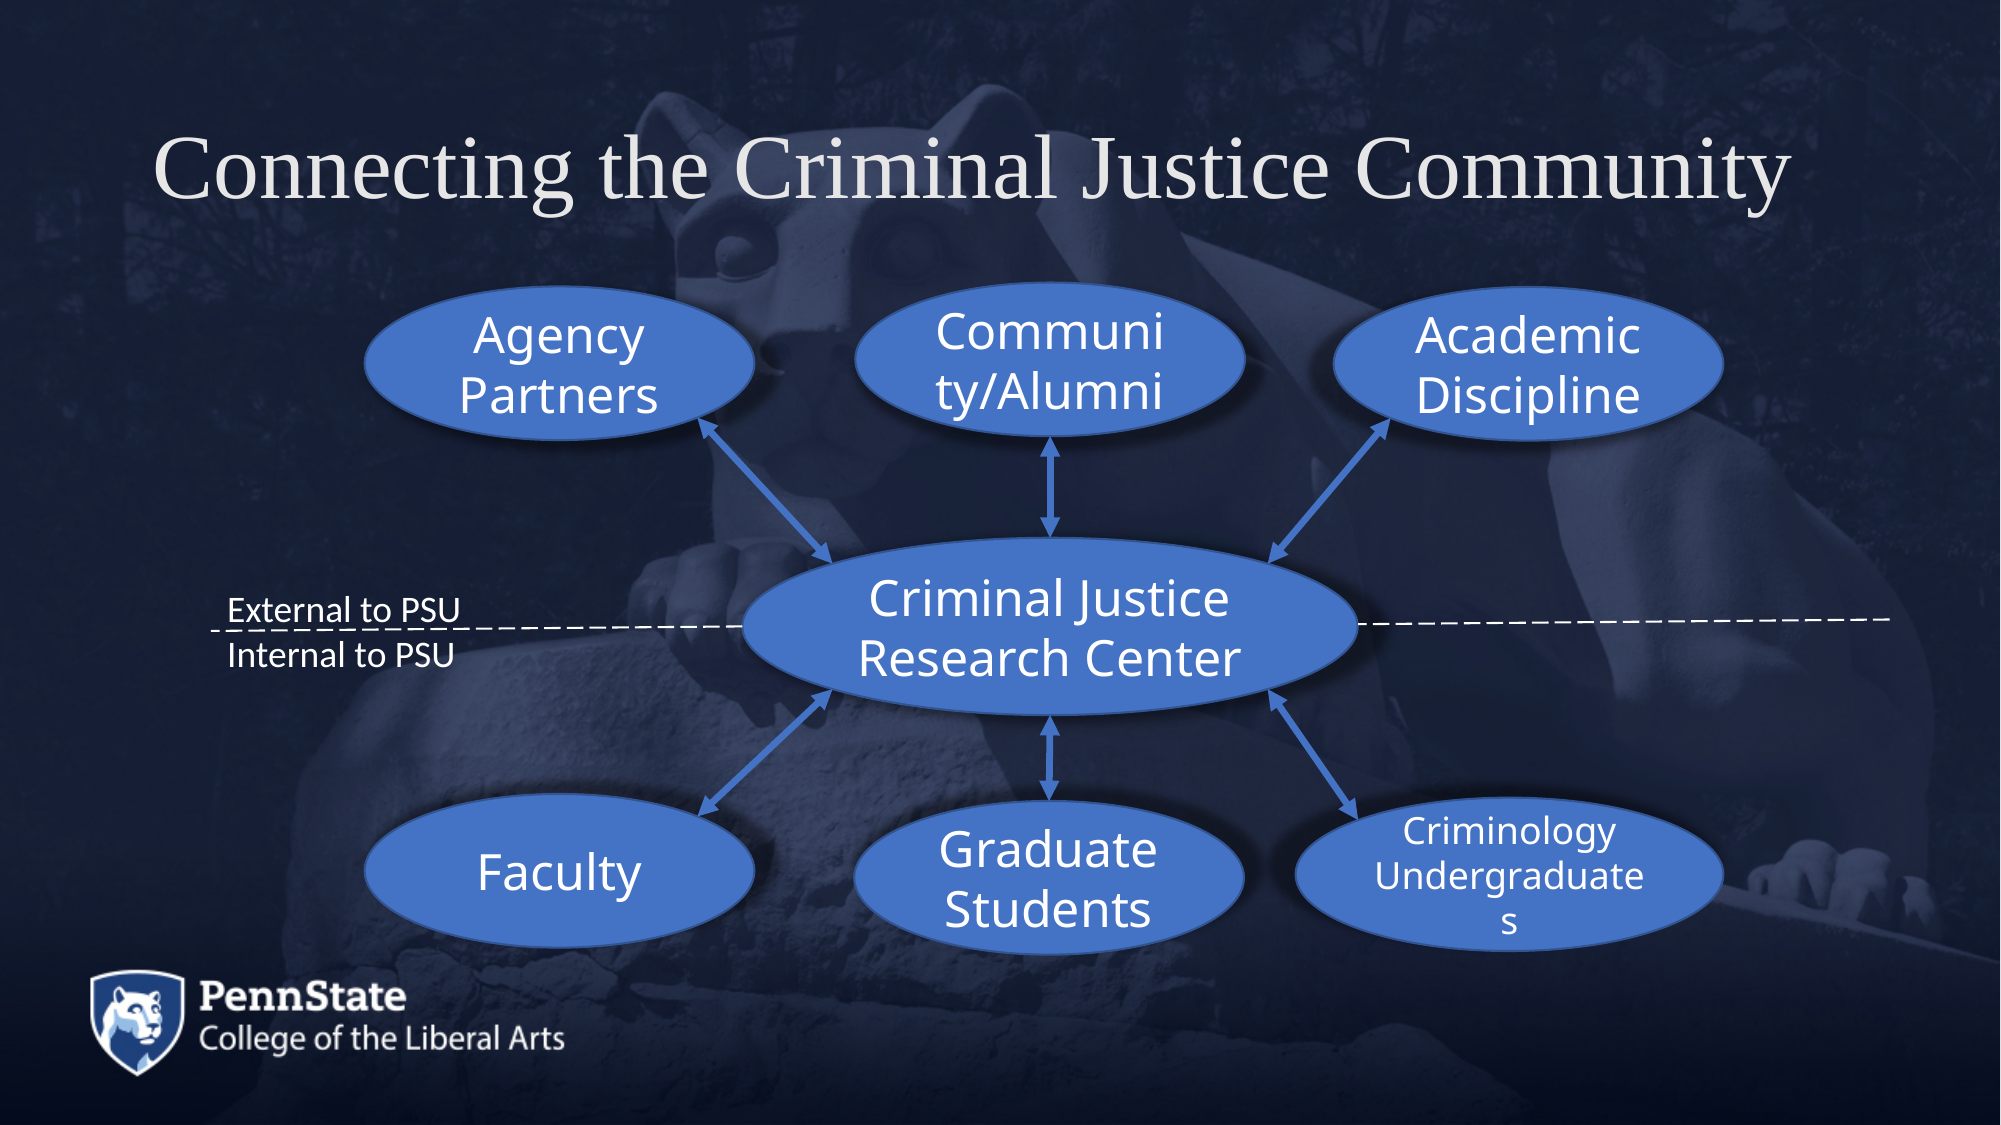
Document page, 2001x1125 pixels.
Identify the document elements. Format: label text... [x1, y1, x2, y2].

text_box Faculty [363, 792, 756, 949]
picture [0, 0, 2001, 1125]
text_box Criminal Justice Research Center [741, 536, 1359, 717]
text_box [1357, 619, 1890, 625]
text_box External to PSU Internal to PSU [212, 577, 477, 626]
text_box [210, 626, 743, 631]
text_box Graduate Students [853, 799, 1246, 956]
text_box Agency Partners [363, 285, 756, 442]
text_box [697, 417, 833, 564]
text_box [697, 689, 833, 817]
text_box Criminology Undergraduates [1294, 796, 1725, 953]
text_box Academic Discipline [1332, 285, 1725, 442]
text_box External to PSU Internal to PSU [212, 631, 477, 682]
title Connecting the Criminal Justice Community [137, 59, 1863, 278]
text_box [1267, 417, 1391, 564]
text_box Community/Alumni [854, 281, 1247, 438]
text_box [1267, 688, 1359, 820]
